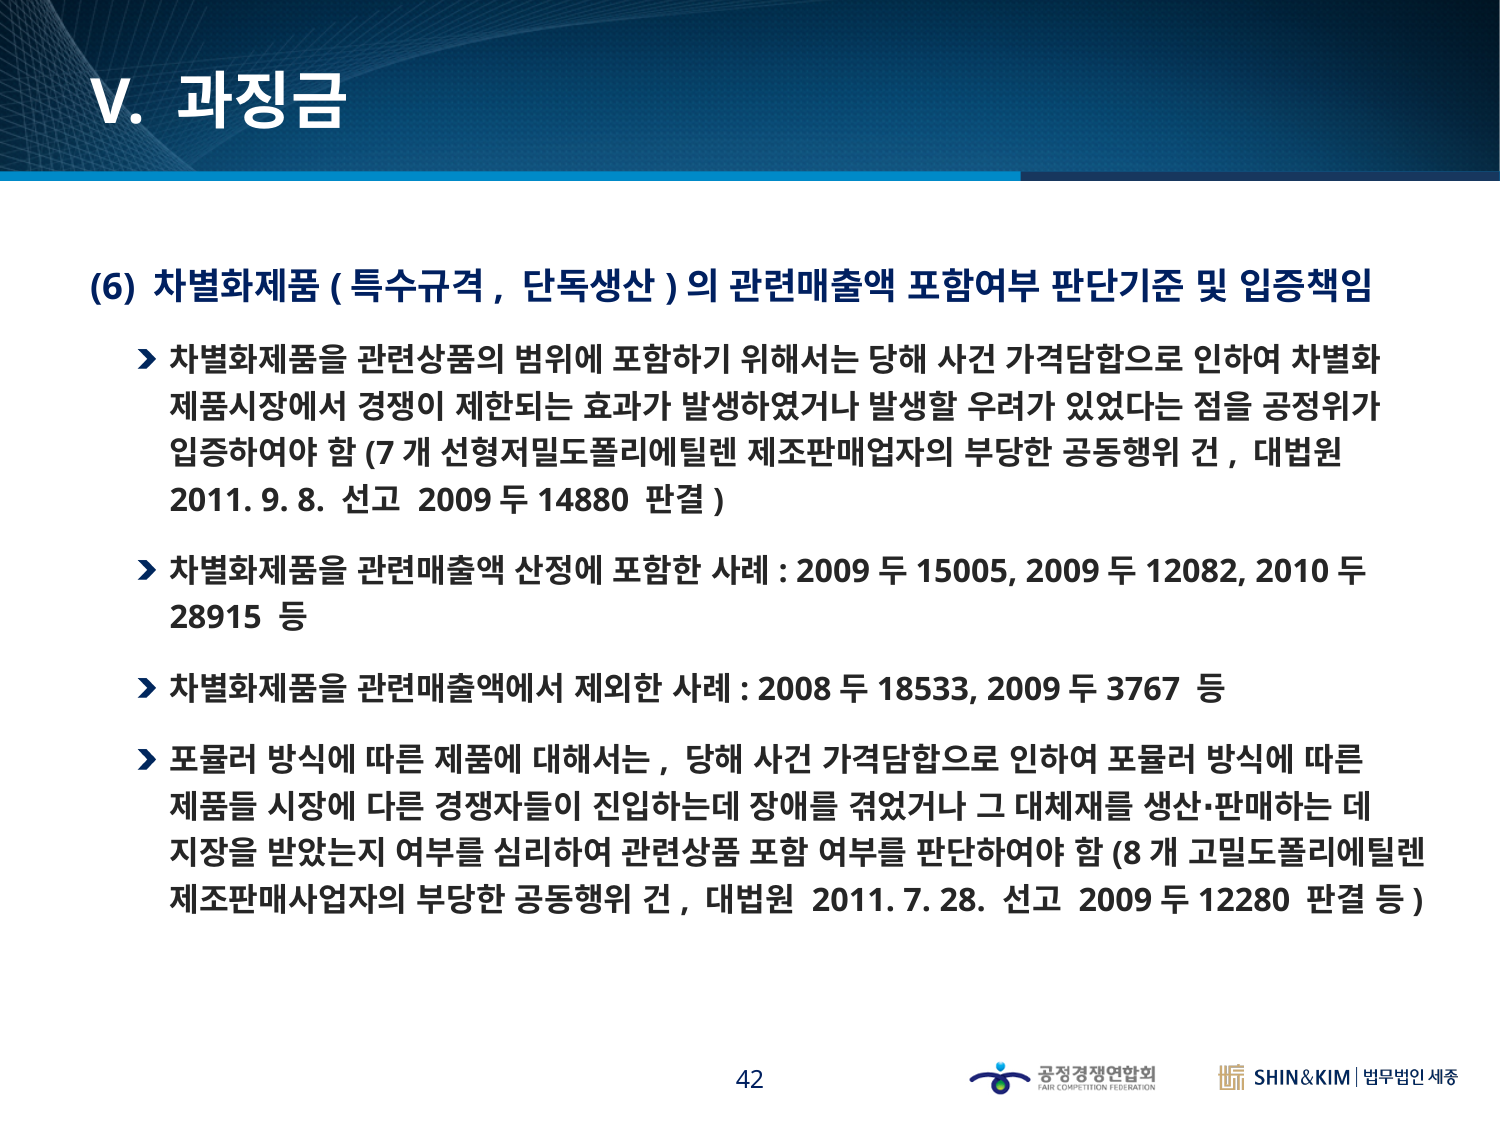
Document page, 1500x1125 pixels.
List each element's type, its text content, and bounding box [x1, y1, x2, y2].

picture [962, 1059, 1172, 1096]
list (6) 차별화제품(특수규격, 단독생산)의 관련매출액 포함여부 판단기준 및 입증책임 차별화제품을 관련상품의 범위에 포함하기 위해서는 당해 사건 가격담합으로 인하여 차별화 제품시장에서 경쟁이 제한되는 효과가 발생하였거나 발생할 우려가 있었다는 점을 공정위가 입증하여야 함(7개 선형저밀도폴리에틸렌 제조판매업자의 부당한 공동행위 건, 대법원 2011. 9. 8. 선고 2009두14880 판결) 차별화제품을 관련매출액 산정에 포함한 사례: 2009두15005, 2009두12082, 2010두28915 등 차별화제품을 관련매출액에서 제외한 사례: 2008두18533, 2009두3767 등 포뮬러 방식에 따른 제품에 대해서는, 당해 사건 가격담합으로 인하여 포뮬러 방식에 따른 제품들 시장에 다른 경쟁자들이 진입하는데 장애를 겪었거나 그 대체재를 생산∙판매하는 데 지장을 받았는지 여부를 심리하여 관련상품 포함 여부를 판단하여야 함(8개 고밀도폴리에틸렌 제조판매사업자의 부당한 공동행위 건, 대법원 2011. 7. 28. 선고 2009두12280 판결 등) [74, 255, 1454, 1006]
slide_number 42 [575, 1057, 925, 1103]
picture [135, 347, 157, 370]
picture [1218, 1064, 1244, 1090]
picture [0, 0, 1500, 171]
picture [1255, 1067, 1458, 1087]
picture [135, 747, 157, 771]
picture [135, 676, 157, 699]
title V. 과징금 [75, 48, 1425, 150]
picture [135, 558, 157, 581]
